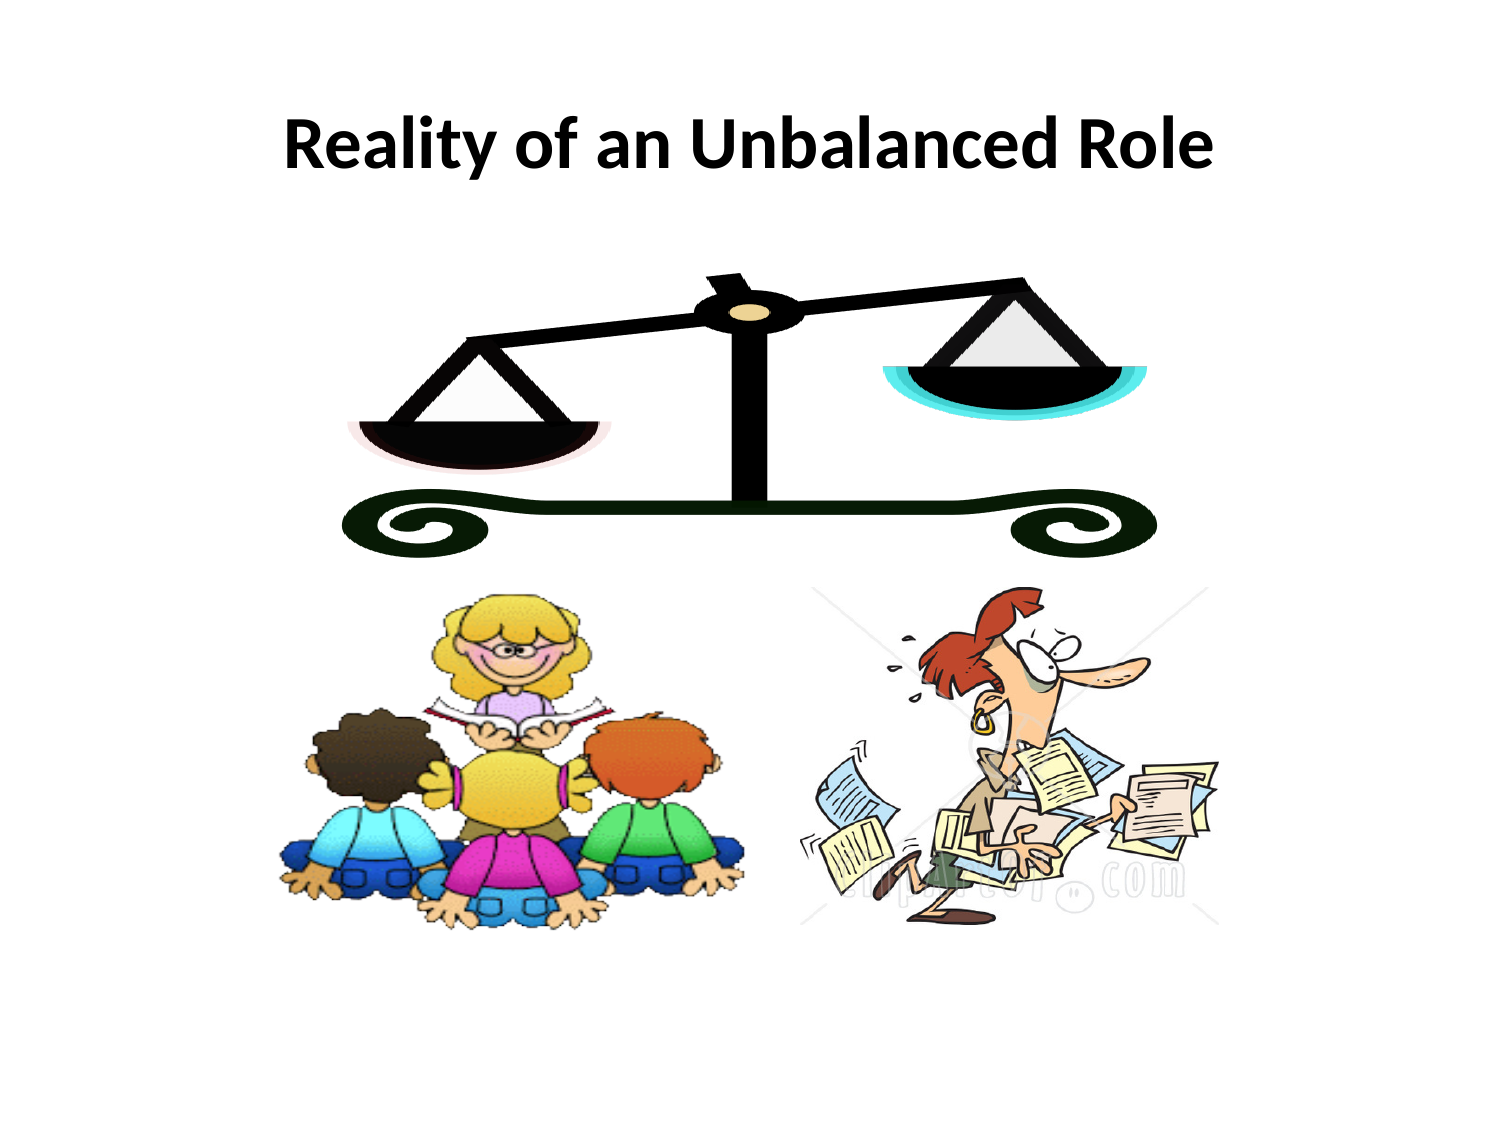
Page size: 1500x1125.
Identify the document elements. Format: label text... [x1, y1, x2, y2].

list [330, 262, 1170, 563]
title Reality of an Unbalanced Role [75, 45, 1425, 233]
picture [799, 587, 1219, 926]
picture [274, 587, 751, 938]
